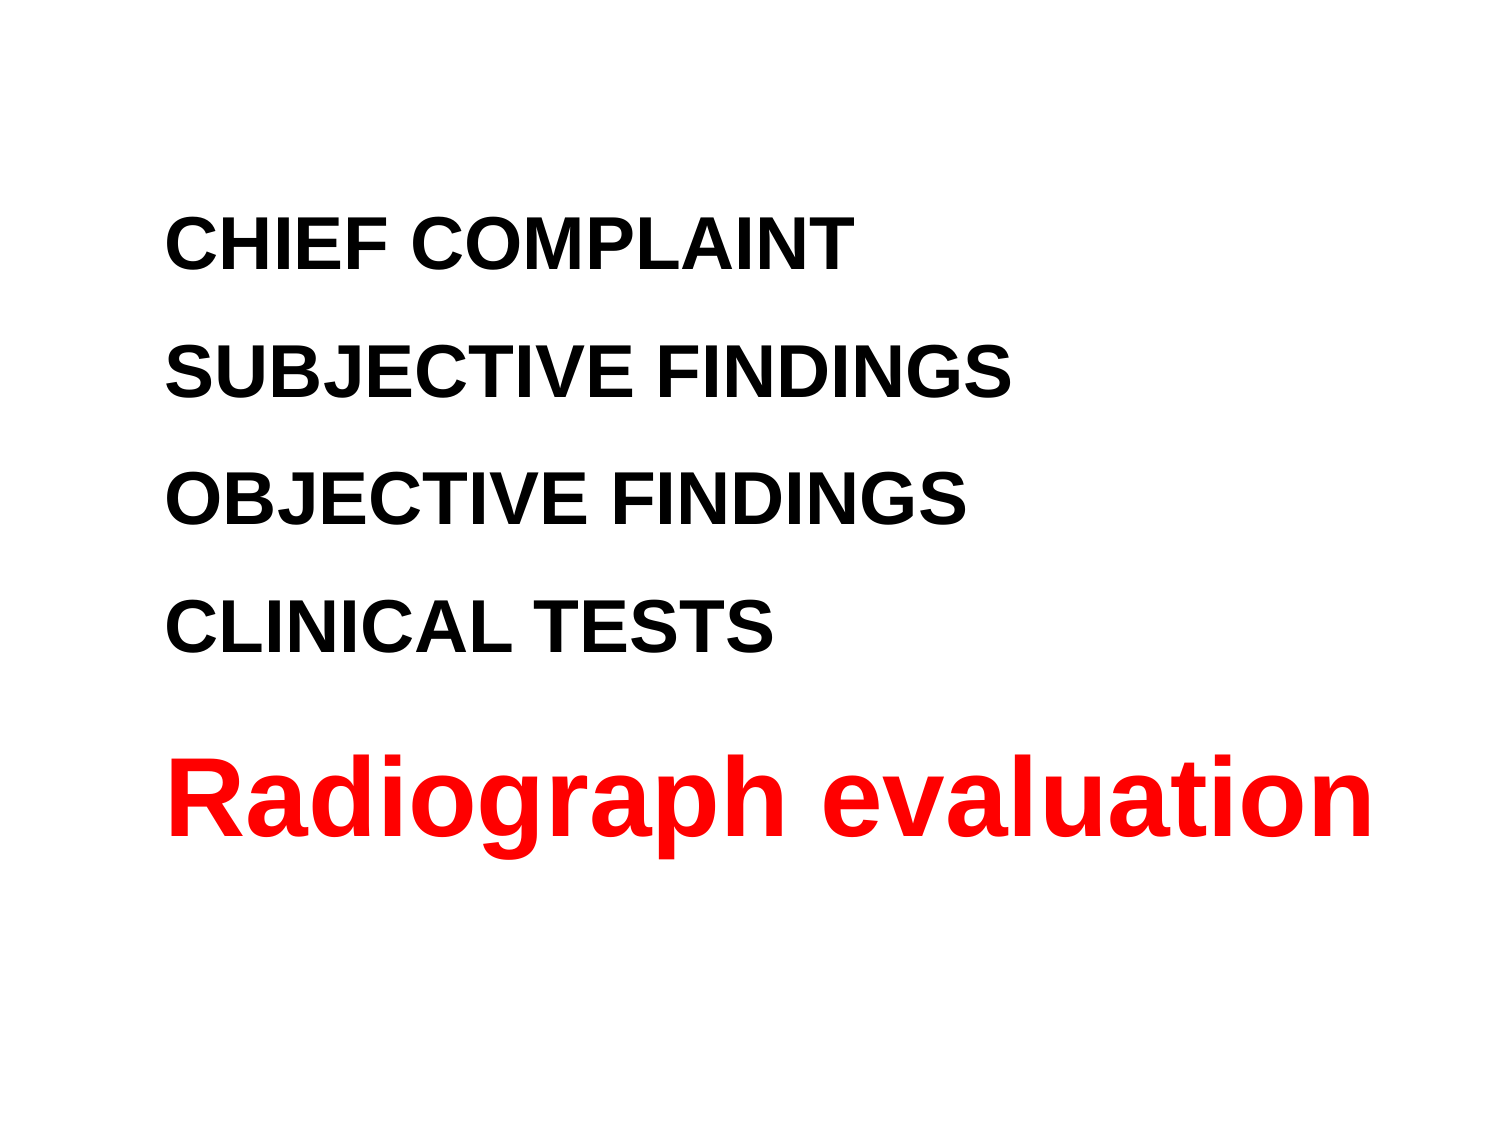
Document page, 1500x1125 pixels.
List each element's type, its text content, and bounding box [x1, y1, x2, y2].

text_box CHIEF COMPLAINT SUBJECTIVE FINDINGS OBJECTIVE FINDINGS CLINICAL TESTS Radiograph evaluation [150, 187, 1500, 866]
